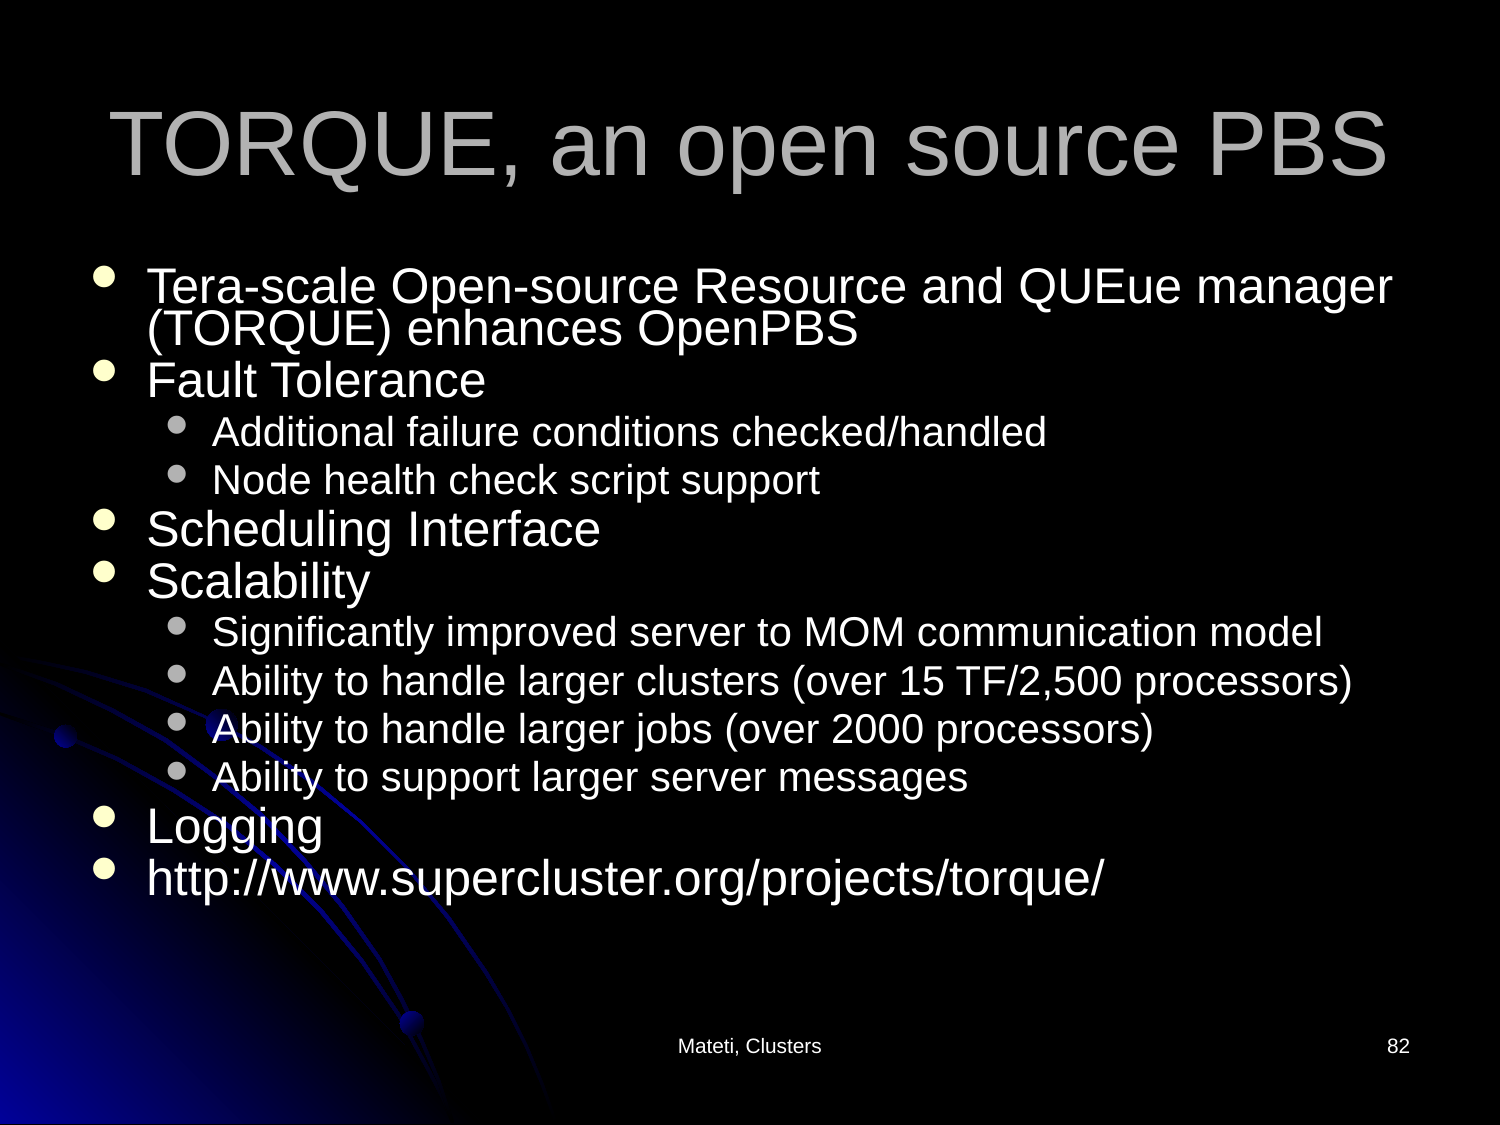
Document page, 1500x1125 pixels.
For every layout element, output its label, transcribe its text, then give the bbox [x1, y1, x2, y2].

list Tera-scale Open-source Resource and QUEue manager (TORQUE) enhances OpenPBS Fault Tolerance Additional failure conditions checked/handled Node health check script support Scheduling Interface Scalability Significantly improved server to MOM communication model Ability to handle larger clusters (over 15 TF/2,500 processors) Ability to handle larger jobs (over 2000 processors) Ability to support larger server messages Logging http://www.supercluster.org/projects/torque/ [75, 262, 1425, 1006]
slide_number 82 [1074, 1025, 1425, 1100]
footer Mateti, Clusters [512, 1025, 988, 1100]
title TORQUE, an open source PBS [75, 45, 1425, 233]
